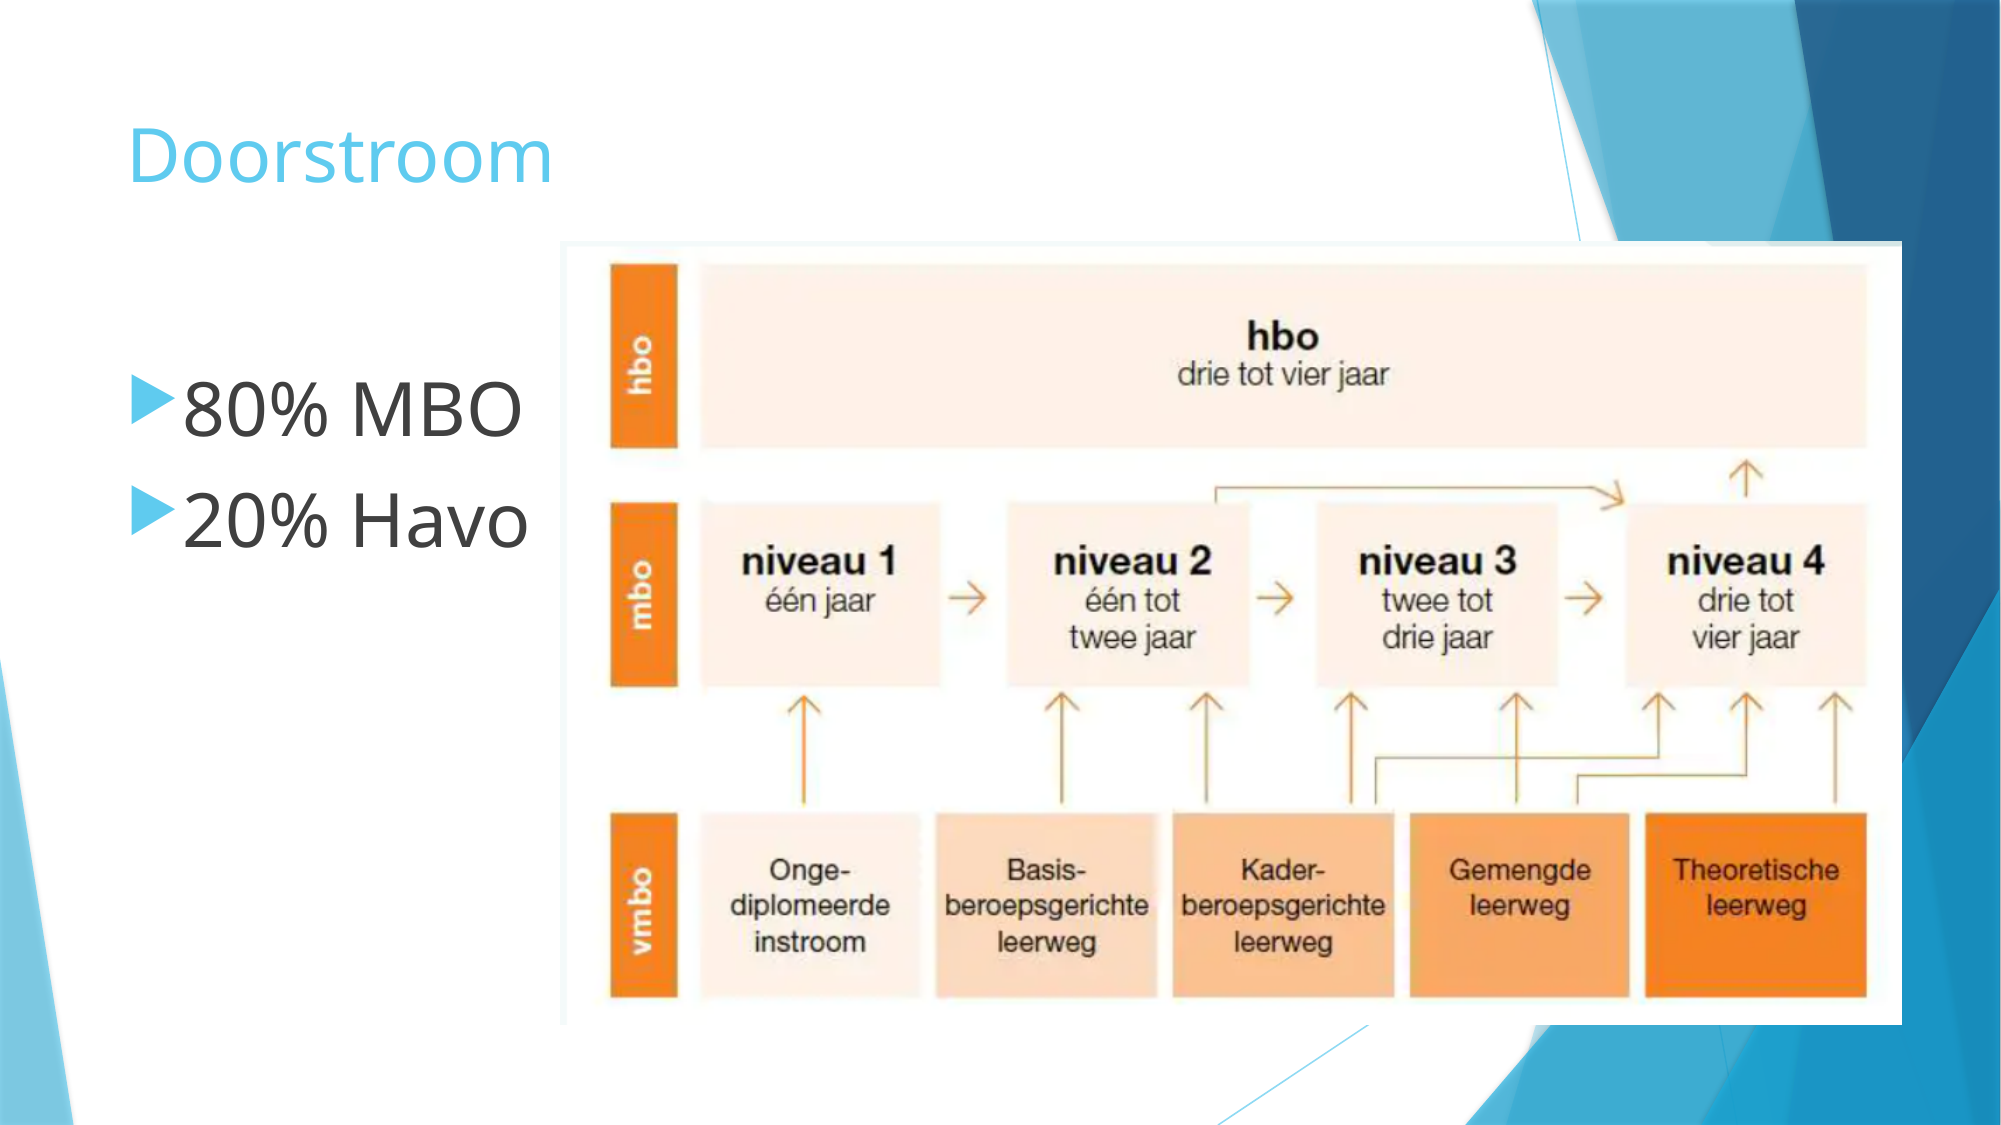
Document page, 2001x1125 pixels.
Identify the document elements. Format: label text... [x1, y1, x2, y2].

list 80% MBO 20% Havo [111, 354, 554, 992]
picture [559, 240, 1903, 1026]
title Doorstroom [111, 99, 1522, 317]
